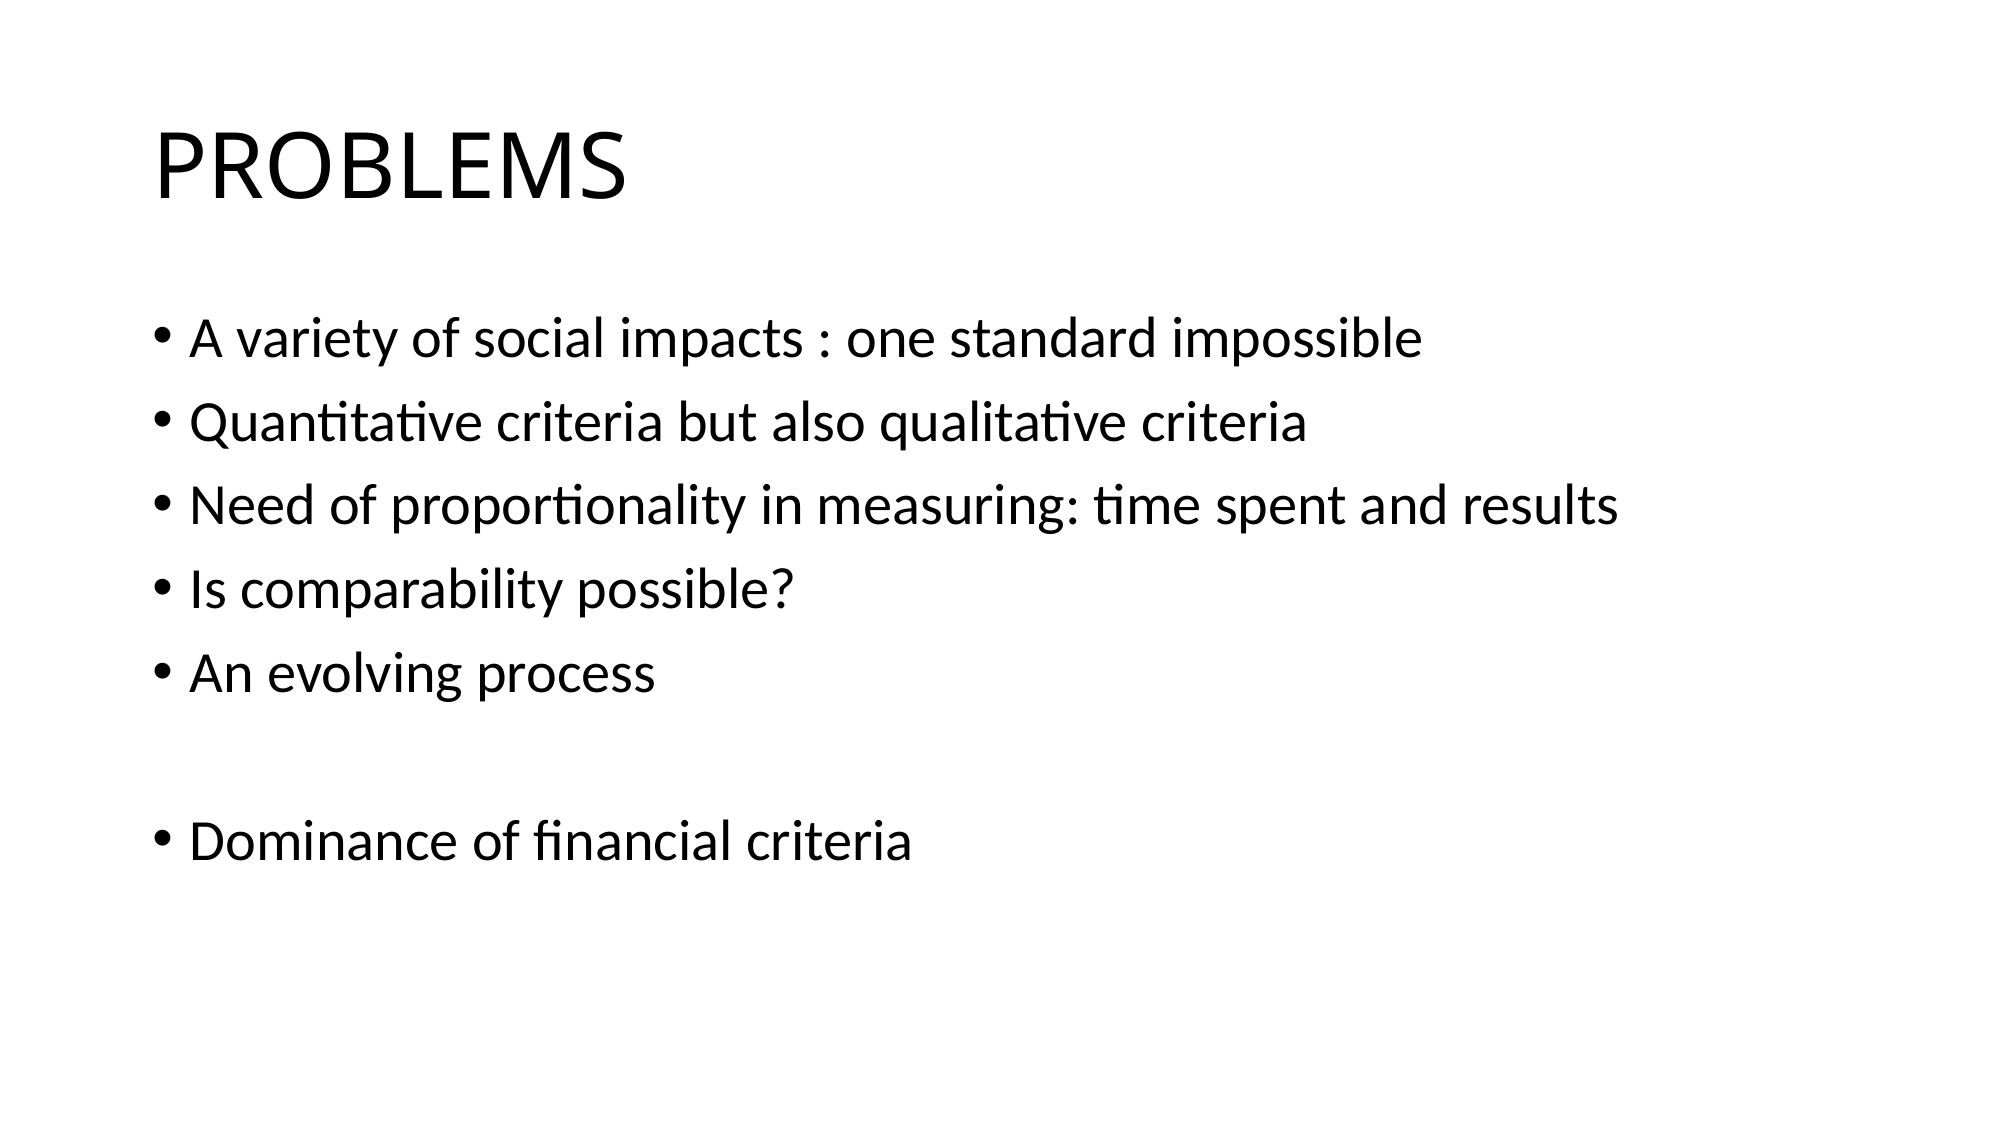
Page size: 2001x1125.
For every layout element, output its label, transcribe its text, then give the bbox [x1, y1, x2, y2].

title PROBLEMS [137, 59, 1863, 278]
list A variety of social impacts : one standard impossible Quantitative criteria but also qualitative criteria Need of proportionality in measuring: time spent and results Is comparability possible? An evolving process Dominance of financial criteria [137, 299, 1863, 1014]
